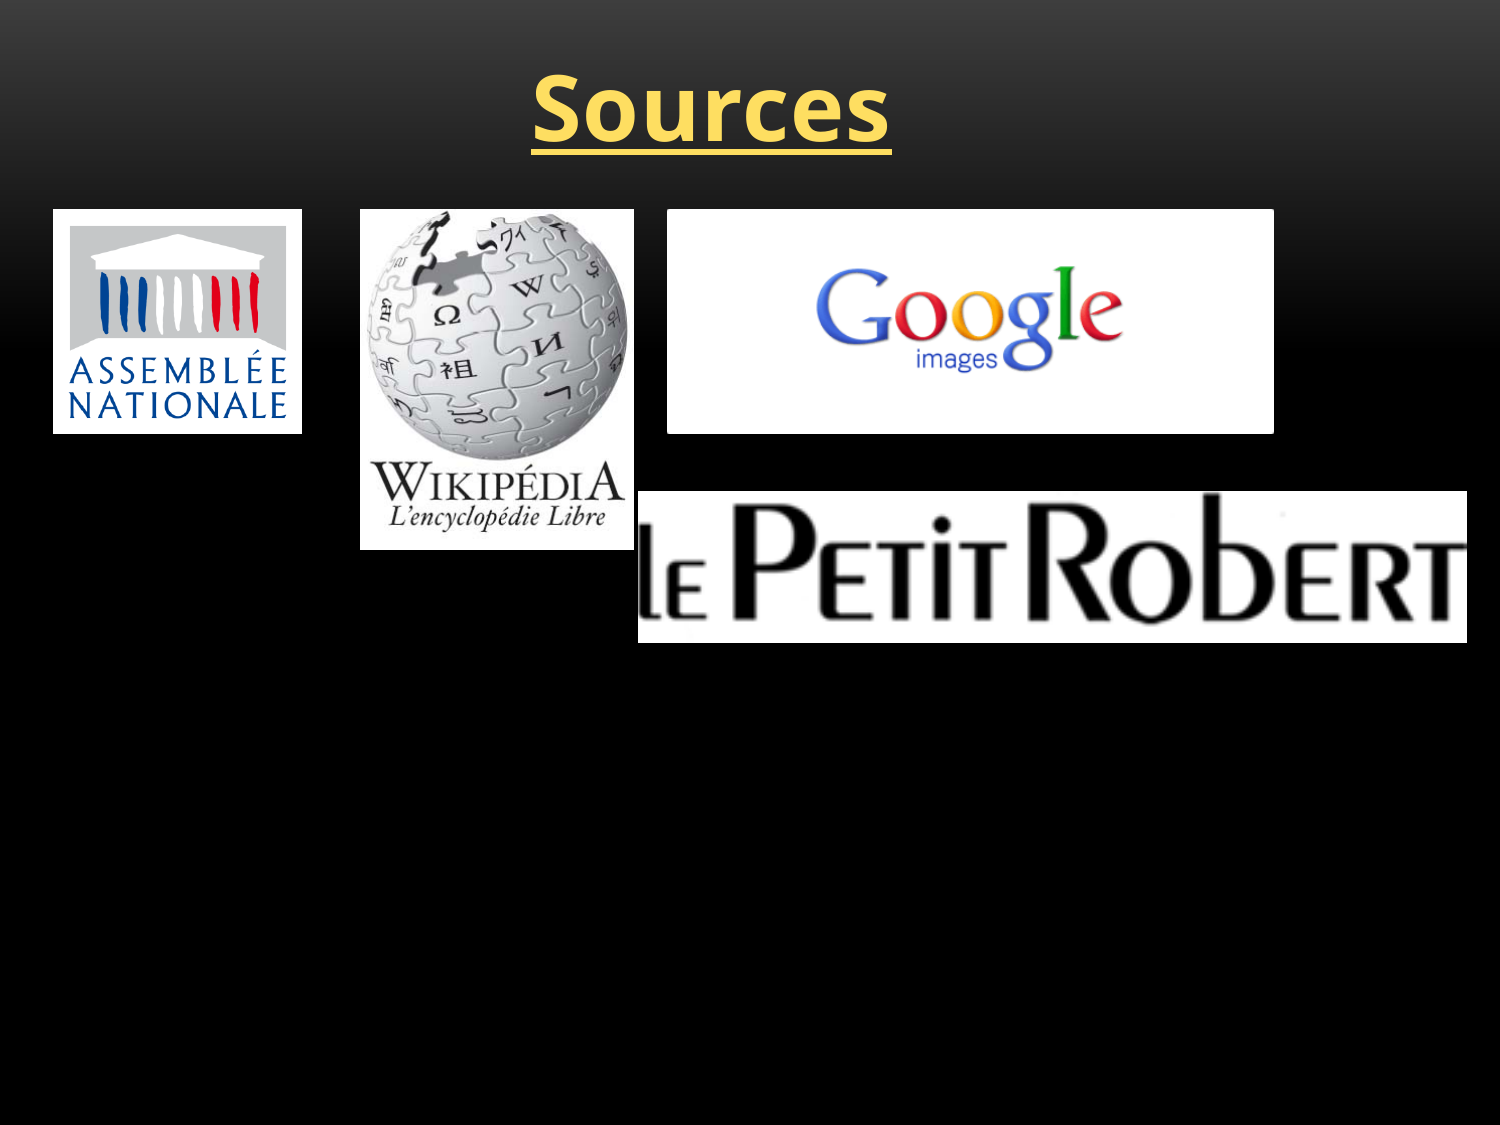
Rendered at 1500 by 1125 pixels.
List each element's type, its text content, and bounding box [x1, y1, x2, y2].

picture [638, 491, 1467, 644]
picture [359, 208, 634, 550]
title Sources [64, 42, 1359, 267]
picture [667, 208, 1274, 434]
picture [52, 208, 303, 434]
